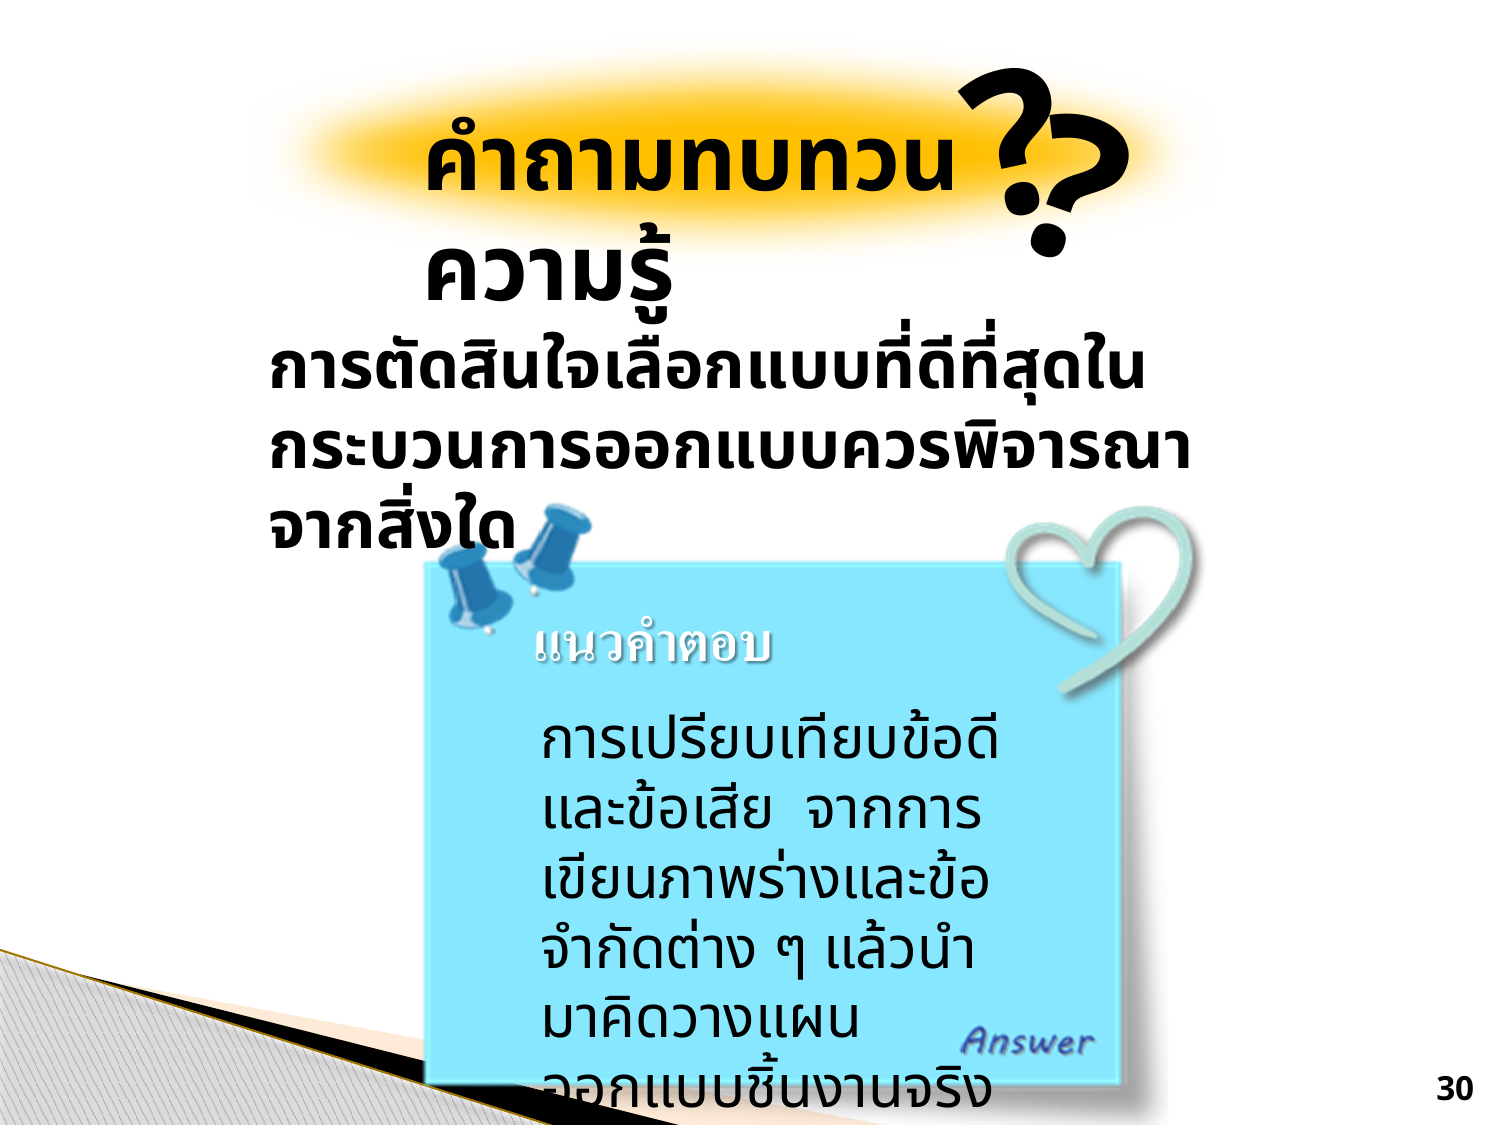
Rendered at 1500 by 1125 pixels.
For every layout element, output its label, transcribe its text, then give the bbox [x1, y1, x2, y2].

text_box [194, 7, 1270, 308]
text_box 400 [1411, 1058, 1499, 1121]
picture [372, 436, 1259, 1125]
text_box การตัดสินใจเลือกแบบที่ดีที่สุดในกระบวนการออกแบบควรพิจารณาจากสิ่งใด [253, 314, 1299, 569]
